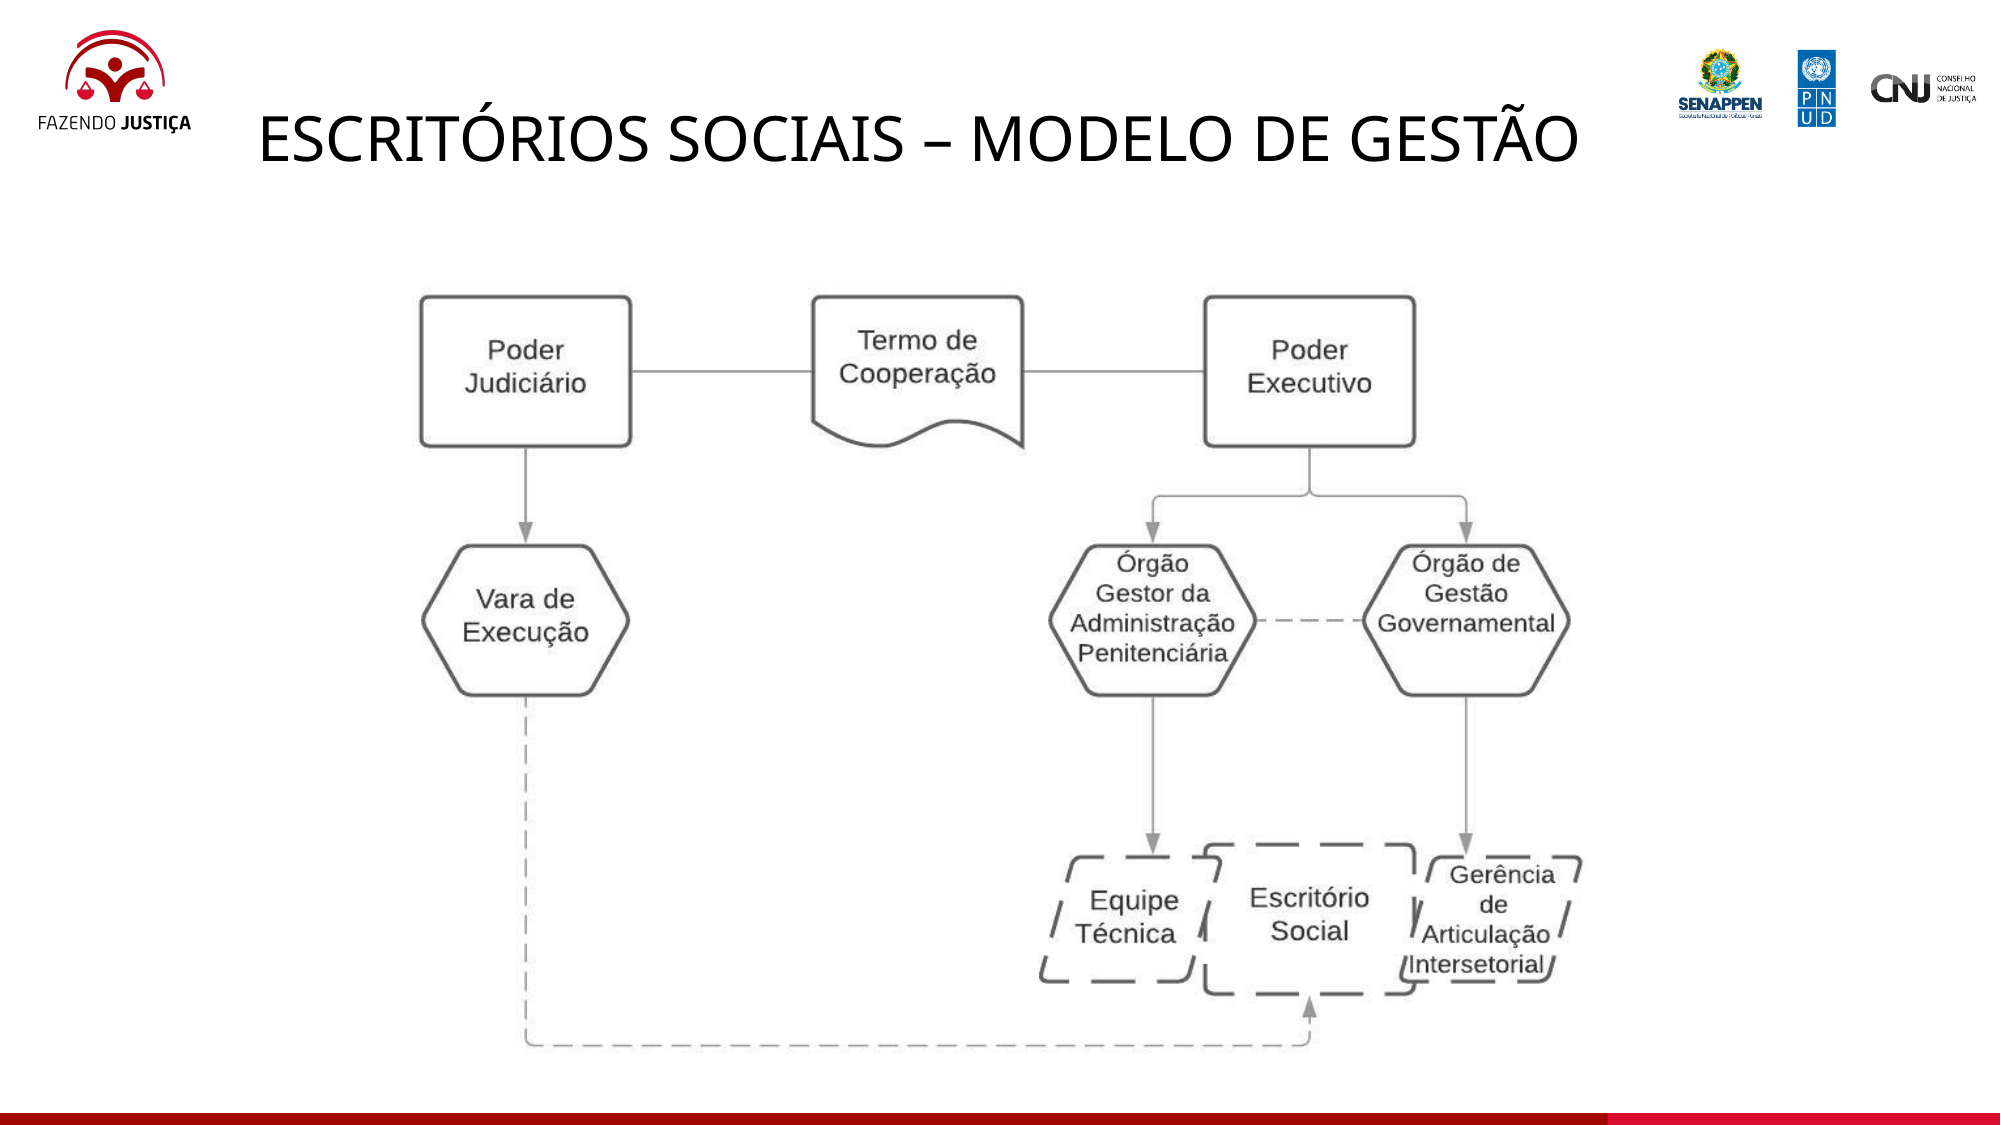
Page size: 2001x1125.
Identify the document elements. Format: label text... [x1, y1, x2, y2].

title ESCRITÓRIOS SOCIAIS – MODELO DE GESTÃO [217, 32, 1622, 251]
picture [5, 5, 225, 161]
picture [411, 280, 1589, 1063]
picture [1662, 35, 1997, 133]
